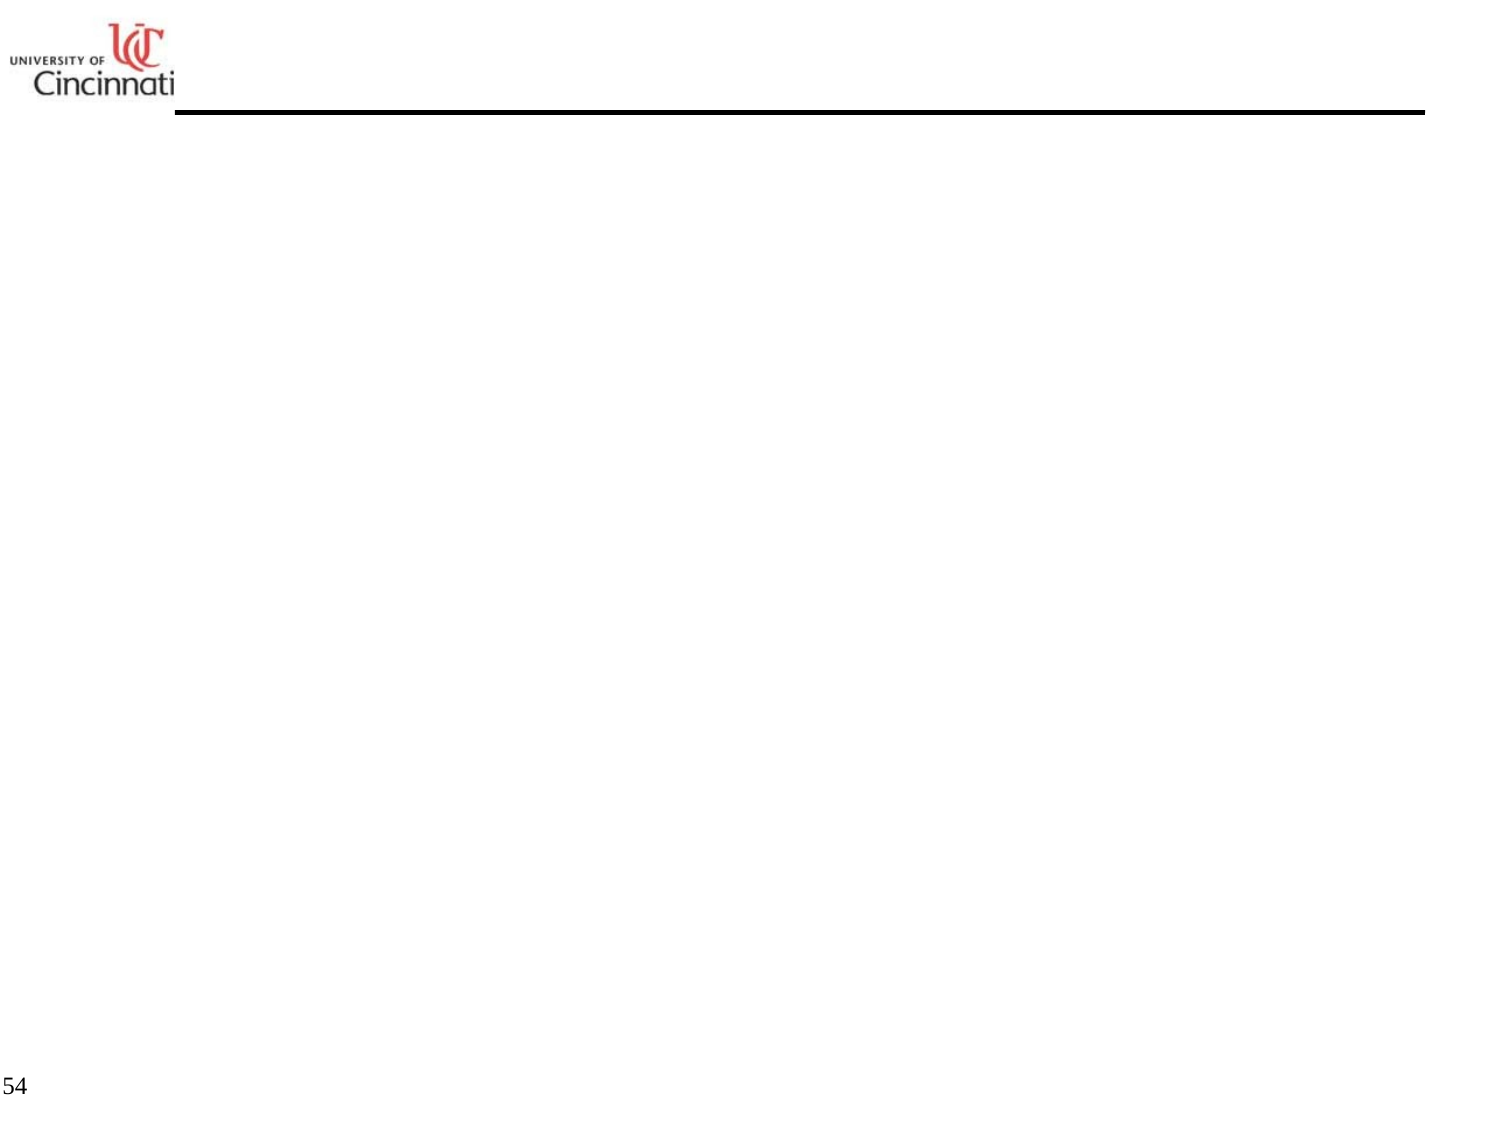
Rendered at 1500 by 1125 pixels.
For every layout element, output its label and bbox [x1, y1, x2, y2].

picture [0, 0, 175, 126]
